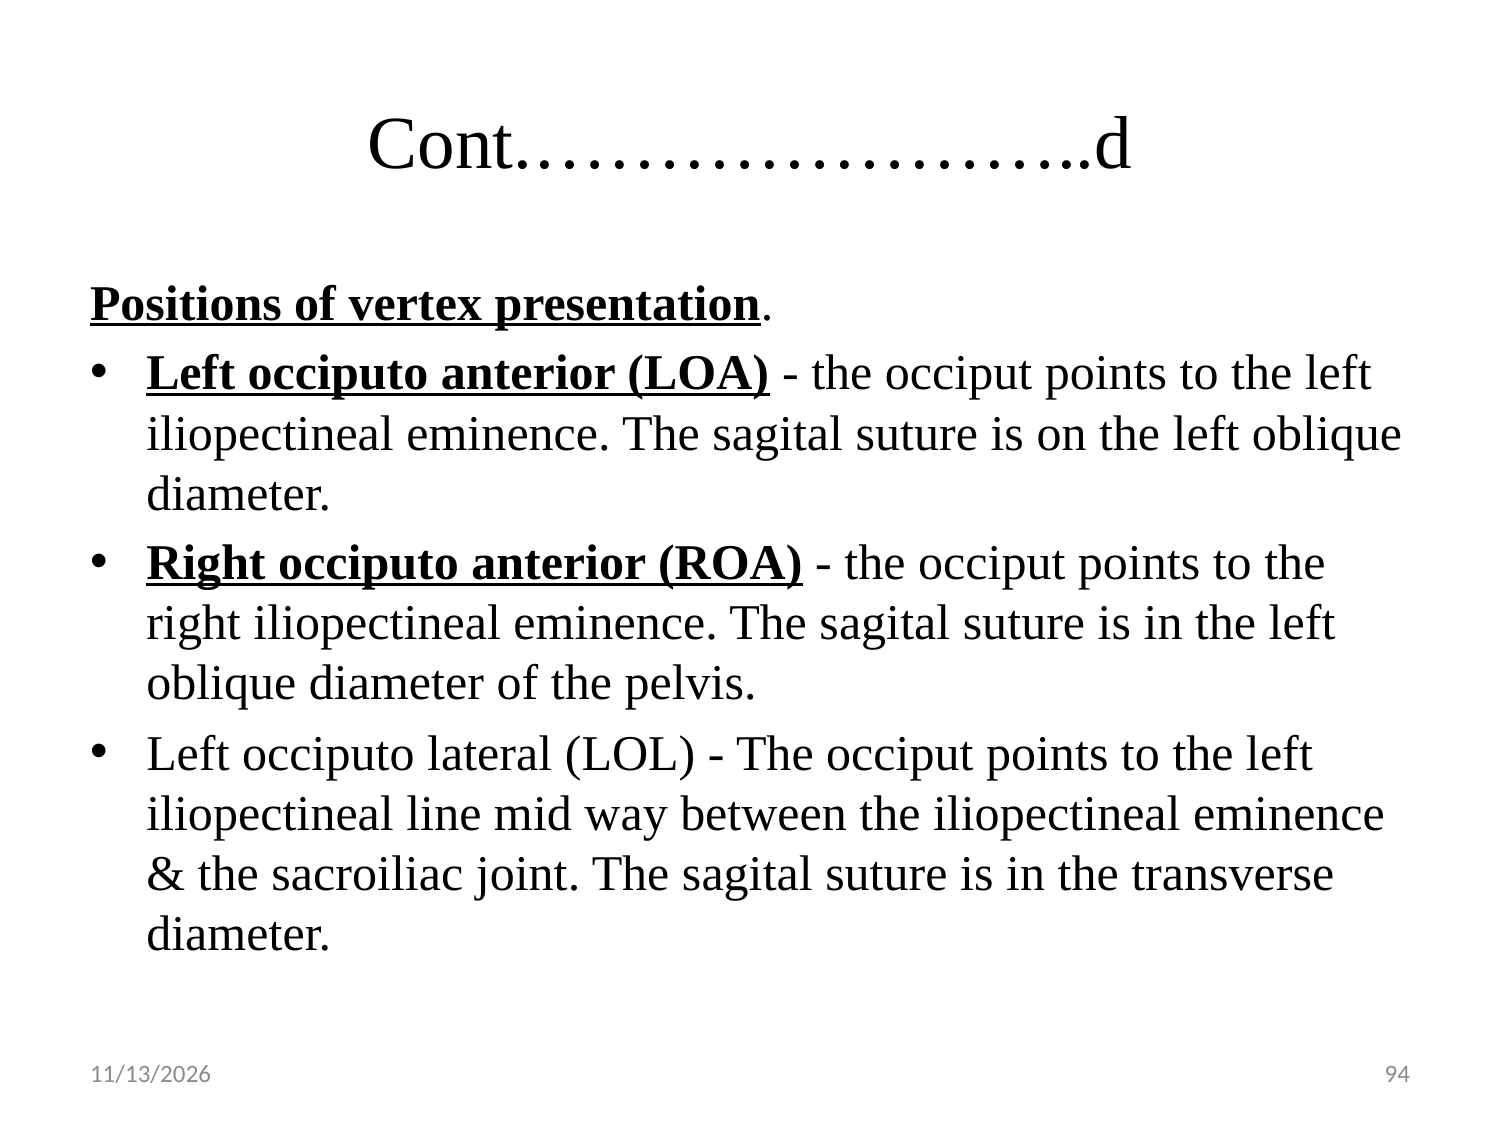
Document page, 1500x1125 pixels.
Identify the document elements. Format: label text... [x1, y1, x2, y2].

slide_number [75, 1042, 425, 1103]
list Positions of vertex presentation. Left occiputo anterior (LOA) - the occiput points to the left iliopectineal eminence. The sagital suture is on the left oblique diameter. Right occiputo anterior (ROA) - the occiput points to the right iliopectineal eminence. The sagital suture is in the left oblique diameter of the pelvis. Left occiputo lateral (LOL) - The occiput points to the left iliopectineal line mid way between the iliopectineal eminence & the sacroiliac joint. The sagital suture is in the transverse diameter. [75, 262, 1425, 1005]
slide_number 94 [1074, 1042, 1425, 1103]
title Cont.…………………..d [75, 45, 1425, 233]
